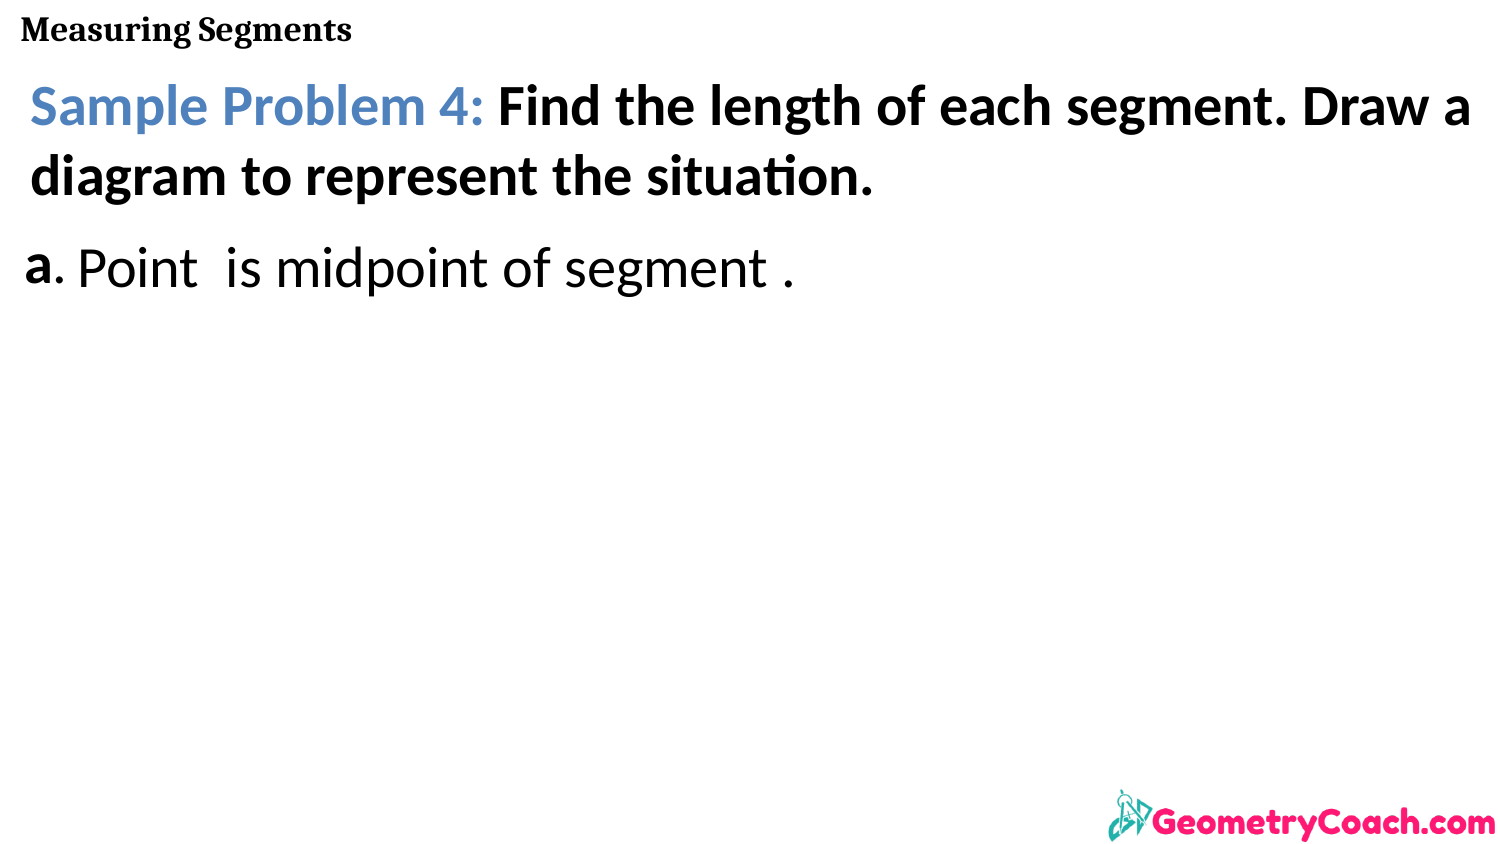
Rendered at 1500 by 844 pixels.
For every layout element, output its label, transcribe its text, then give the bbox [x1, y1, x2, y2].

text_box a. [9, 217, 83, 303]
list Sample Problem 4: Find the length of each segment. Draw a diagram to represent the situation. [15, 59, 1500, 227]
title Measuring Segments [5, 0, 1356, 57]
picture [1103, 784, 1500, 844]
